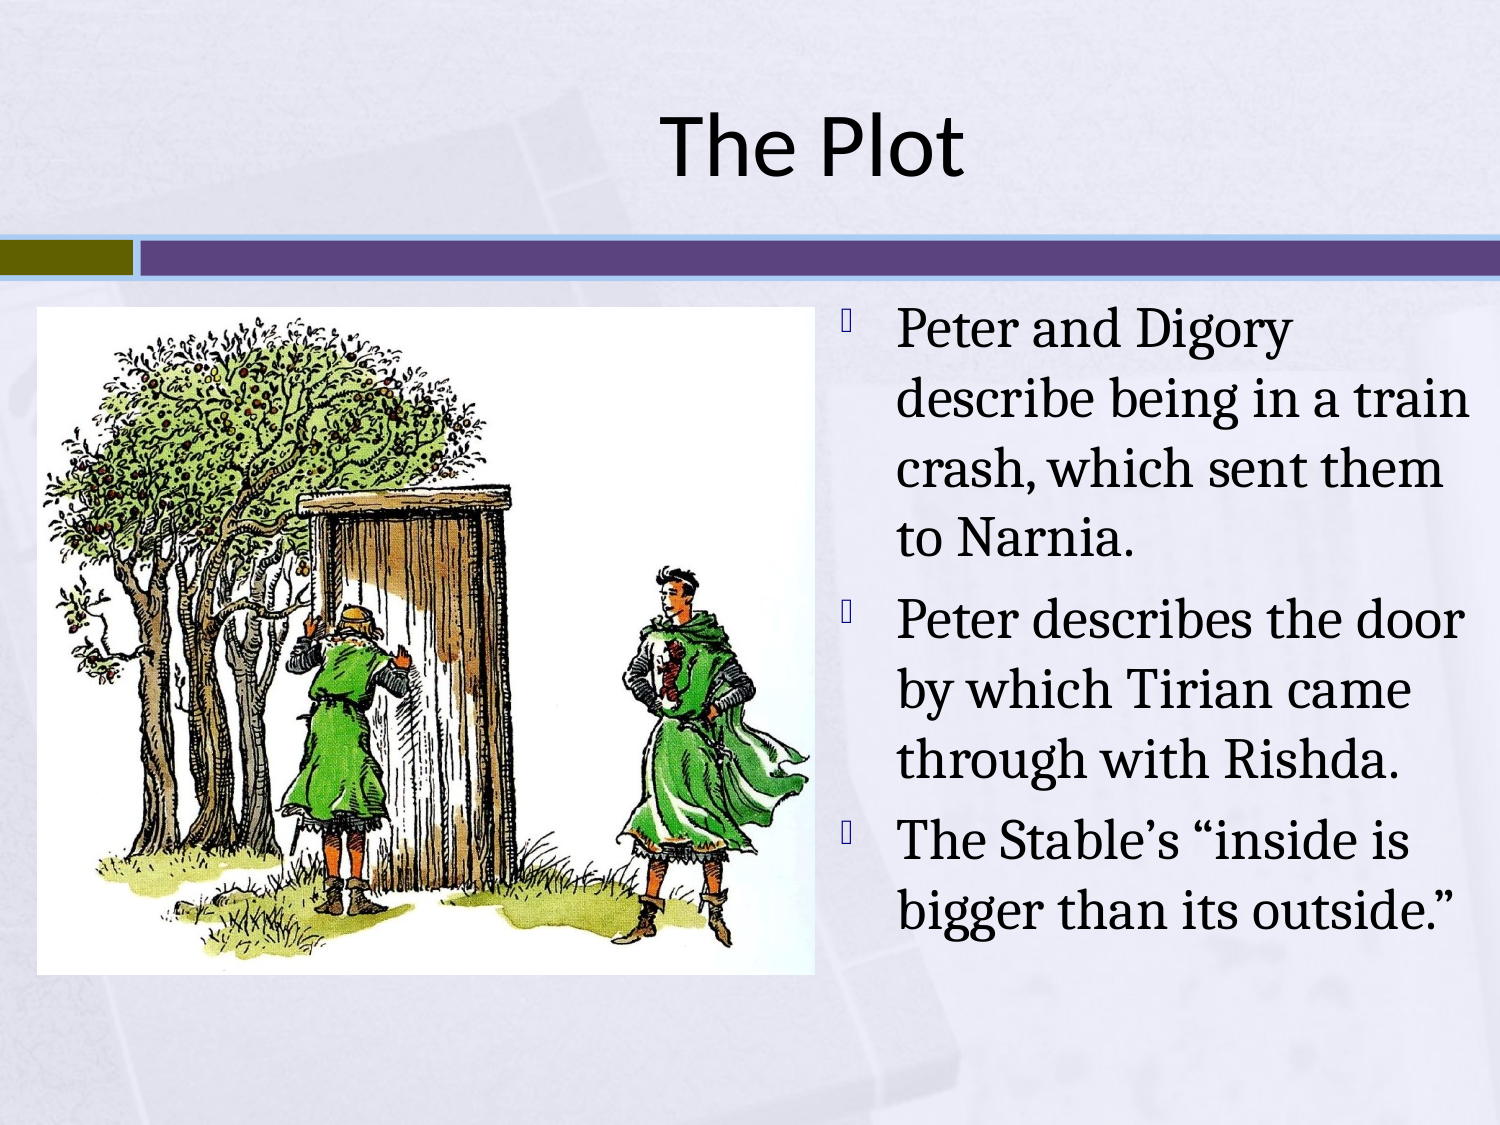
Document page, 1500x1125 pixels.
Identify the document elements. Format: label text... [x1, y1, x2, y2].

title The Plot [138, 46, 1489, 234]
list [36, 307, 816, 976]
list Peter and Digory describe being in a train crash, which sent them to Narnia. Peter describes the door by which Tirian came through with Rishda. The Stable’s “inside is bigger than its outside.” [825, 281, 1489, 1076]
